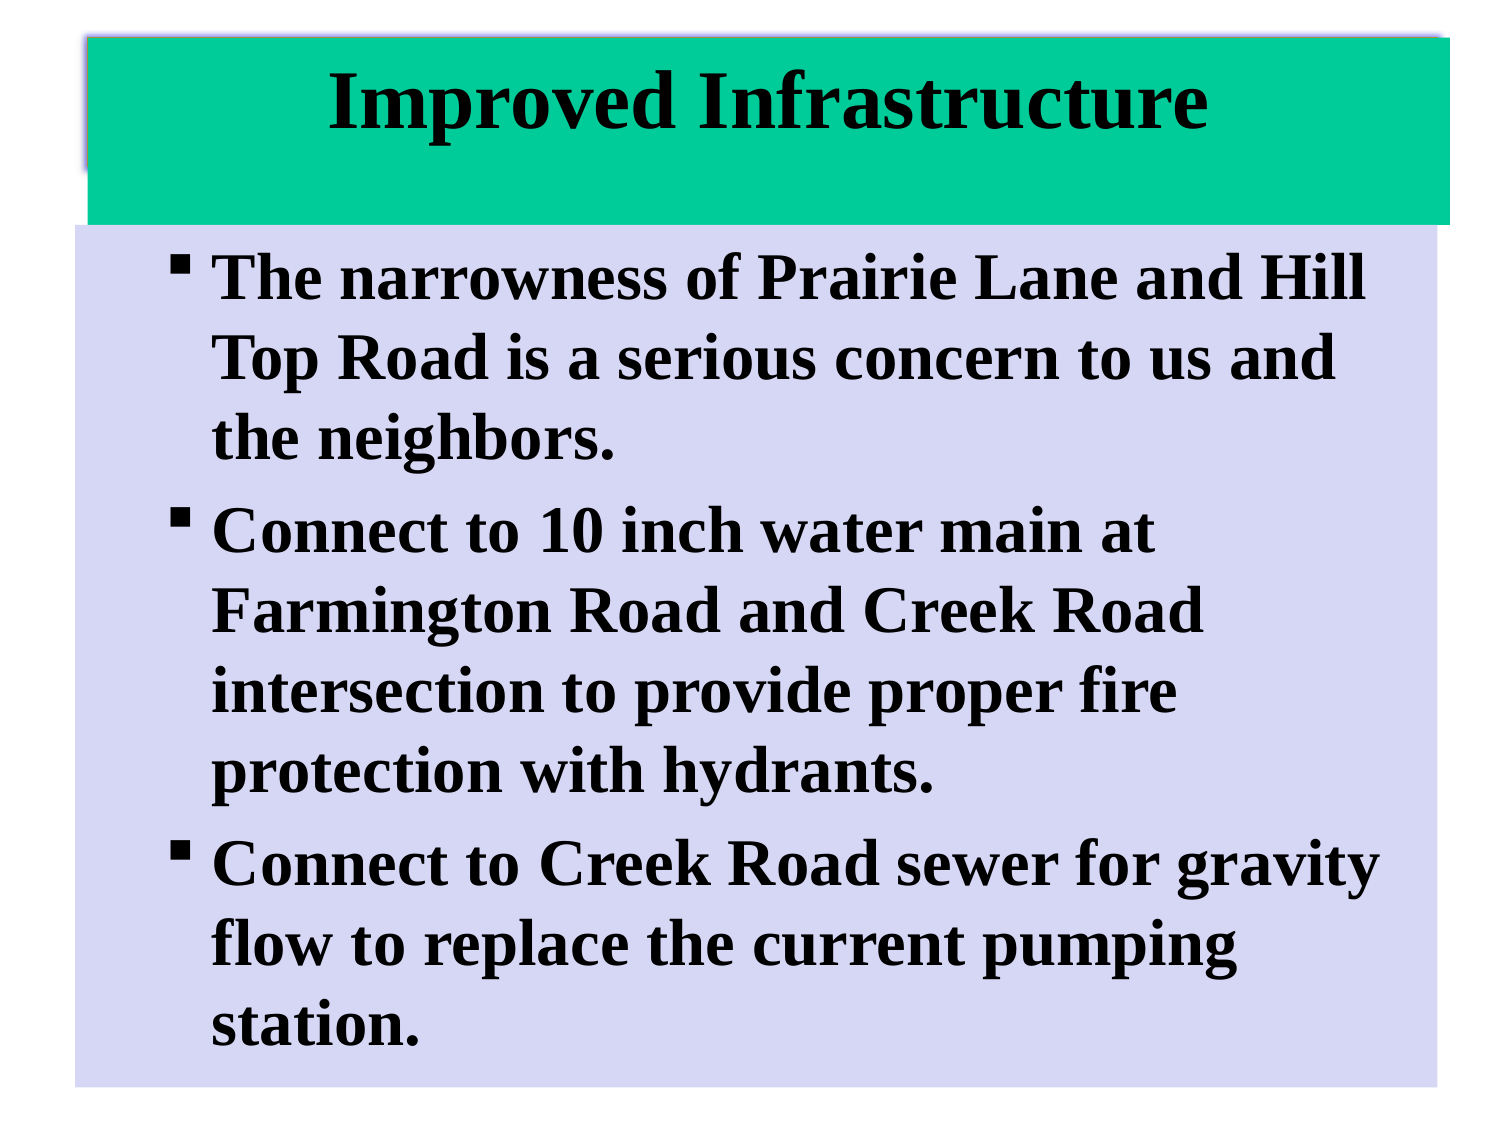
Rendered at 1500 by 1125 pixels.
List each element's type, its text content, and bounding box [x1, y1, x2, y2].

list The narrowness of Prairie Lane and Hill Top Road is a serious concern to us and the neighbors. Connect to 10 inch water main at Farmington Road and Creek Road intersection to provide proper fire protection with hydrants. Connect to Creek Road sewer for gravity flow to replace the current pumping station. [74, 224, 1438, 1088]
title Improved Infrastructure [87, 37, 1450, 225]
